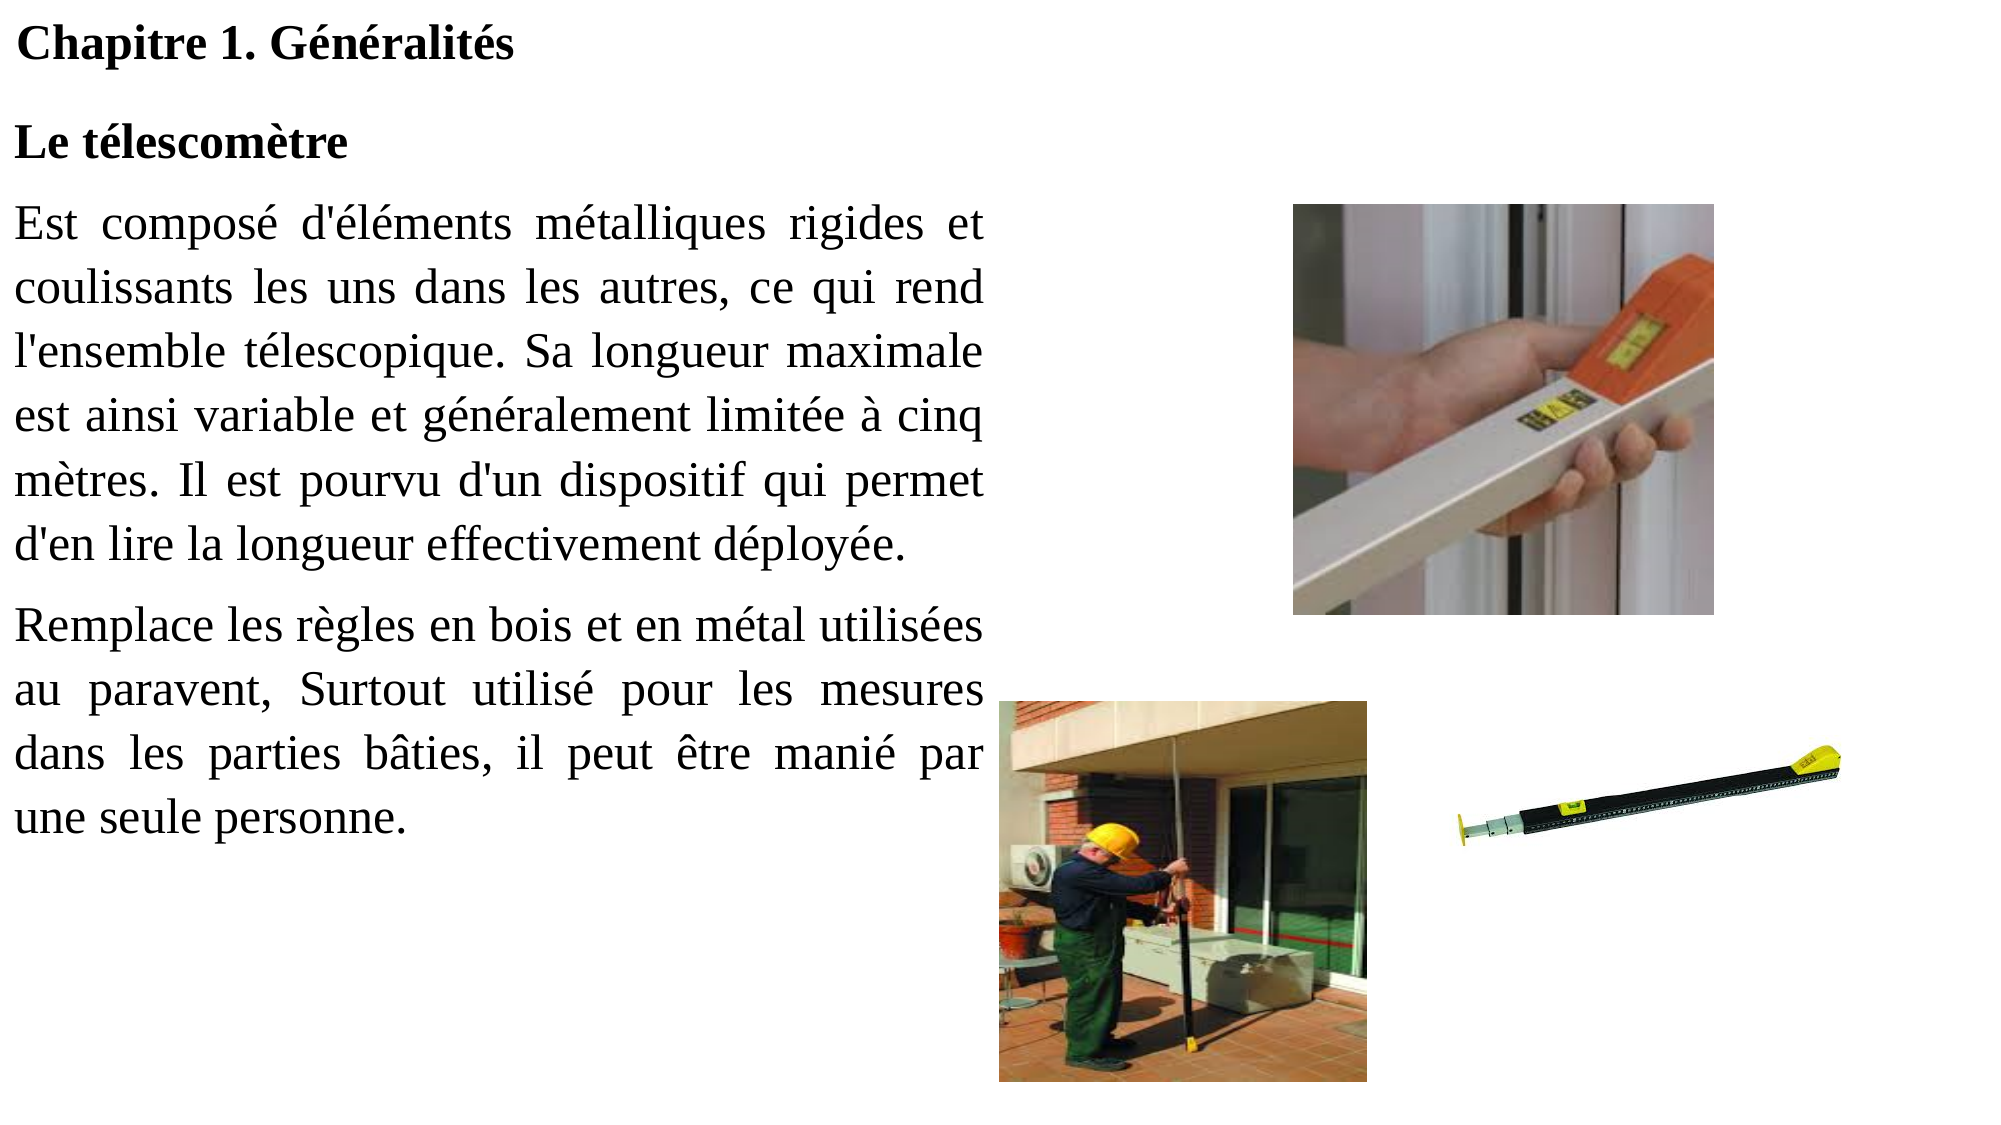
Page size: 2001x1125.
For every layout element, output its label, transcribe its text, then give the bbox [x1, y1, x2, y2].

text_box Le télescomètre Est composé d'éléments métalliques rigides et coulissants les uns dans les autres, ce qui rend l'ensemble télescopique. Sa longueur maximale est ainsi variable et généralement limitée à cinq mètres. Il est pourvu d'un dispositif qui permet d'en lire la longueur effectivement déployée. Remplace les règles en bois et en métal utilisées au paravent, Surtout utilisé pour les mesures dans les parties bâties, il peut être manié par une seule personne. [0, 96, 1000, 852]
picture [1449, 735, 1849, 856]
text_box Chapitre 1. Généralités [2, 2, 531, 77]
picture [1293, 204, 1714, 615]
picture [999, 701, 1367, 1082]
